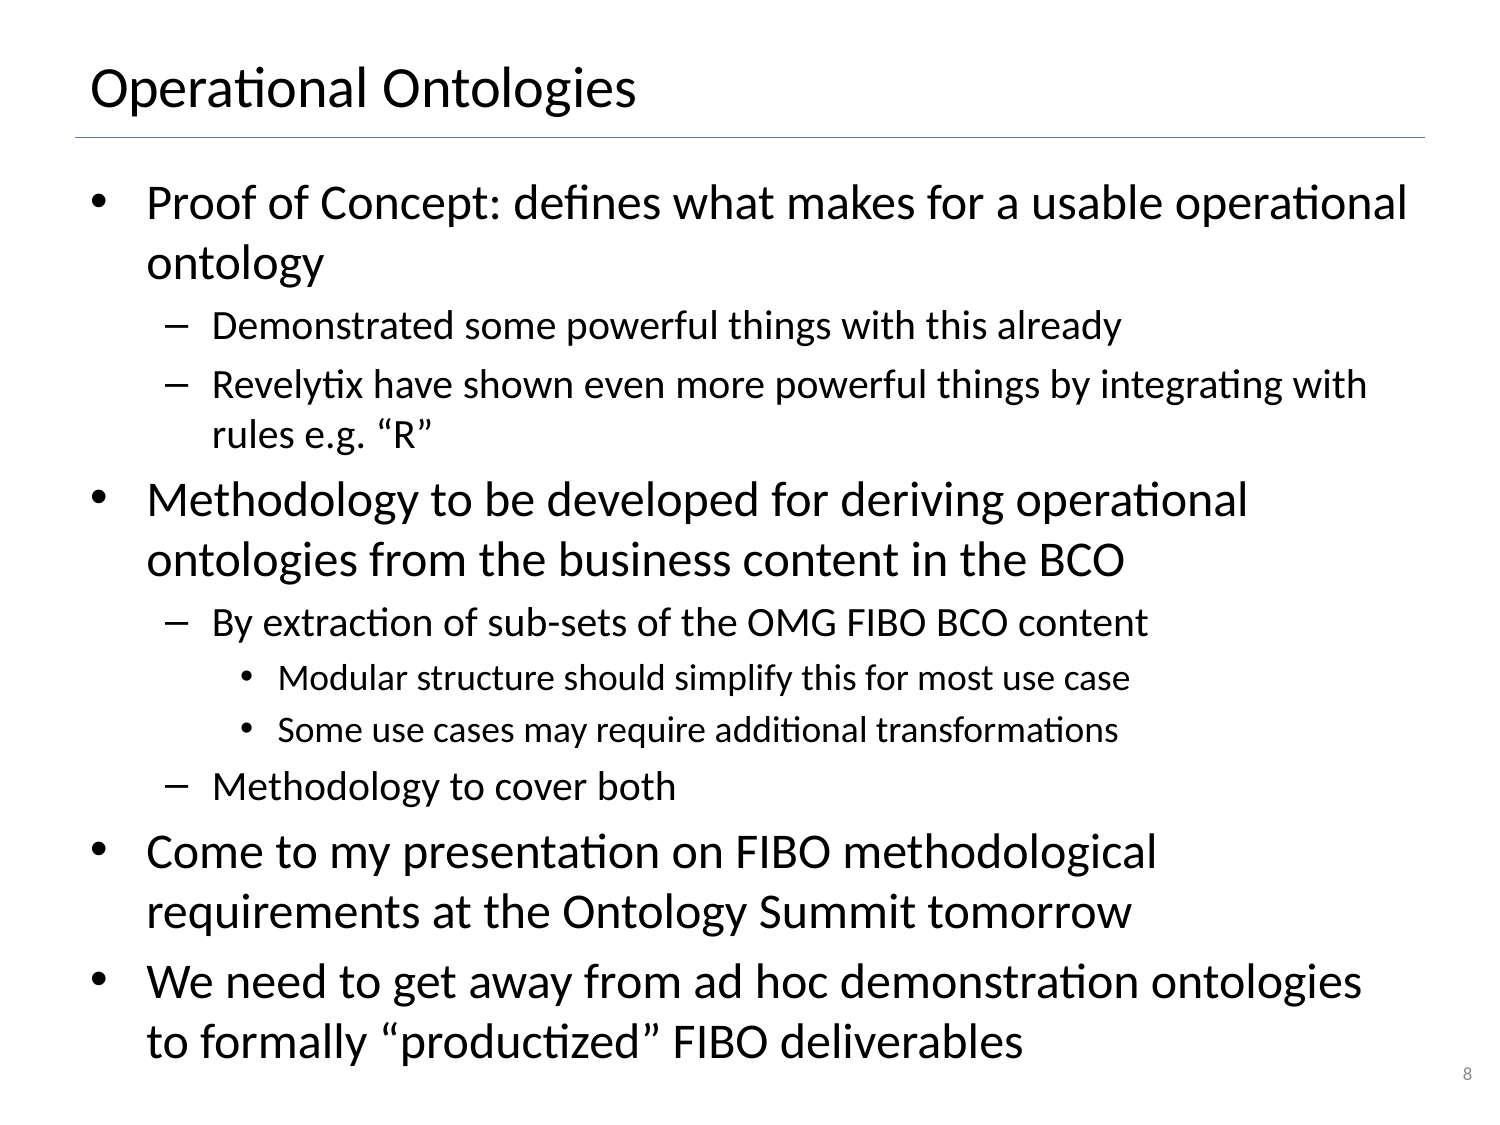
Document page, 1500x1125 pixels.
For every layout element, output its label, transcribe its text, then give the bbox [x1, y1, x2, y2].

slide_number 8 [1425, 1042, 1488, 1103]
title Operational Ontologies [74, 37, 1426, 131]
list Proof of Concept: defines what makes for a usable operational ontology Demonstrated some powerful things with this already Revelytix have shown even more powerful things by integrating with rules e.g. “R” Methodology to be developed for deriving operational ontologies from the business content in the BCO By extraction of sub-sets of the OMG FIBO BCO content Modular structure should simplify this for most use case Some use cases may require additional transformations Methodology to cover both Come to my presentation on FIBO methodological requirements at the Ontology Summit tomorrow We need to get away from ad hoc demonstration ontologies to formally “productized” FIBO deliverables [74, 162, 1426, 1101]
